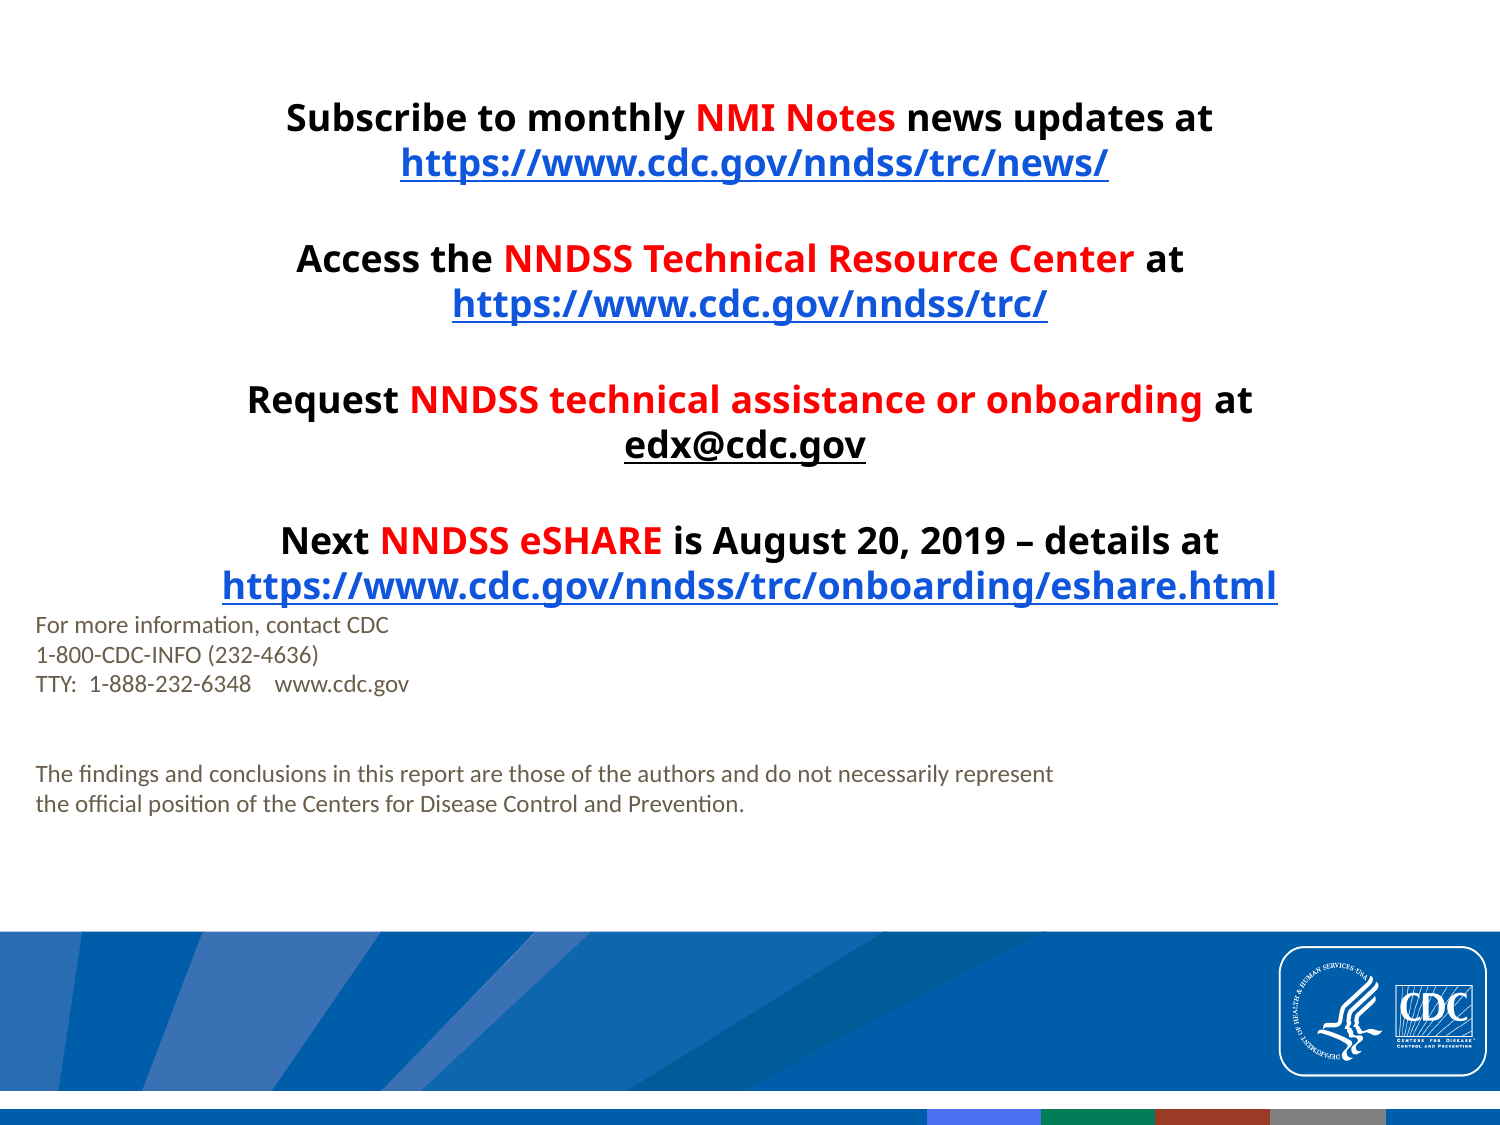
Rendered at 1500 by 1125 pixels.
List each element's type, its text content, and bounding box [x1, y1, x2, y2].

text_box Subscribe to monthly NMI Notes news updates at https://www.cdc.gov/nndss/trc/news/ Access the NNDSS Technical Resource Center at https://www.cdc.gov/nndss/trc/ Request NNDSS technical assistance or onboarding at edx@cdc.gov Next NNDSS eSHARE is August 20, 2019 – details at https://www.cdc.gov/nndss/trc/onboarding/eshare.html [117, 86, 1383, 666]
